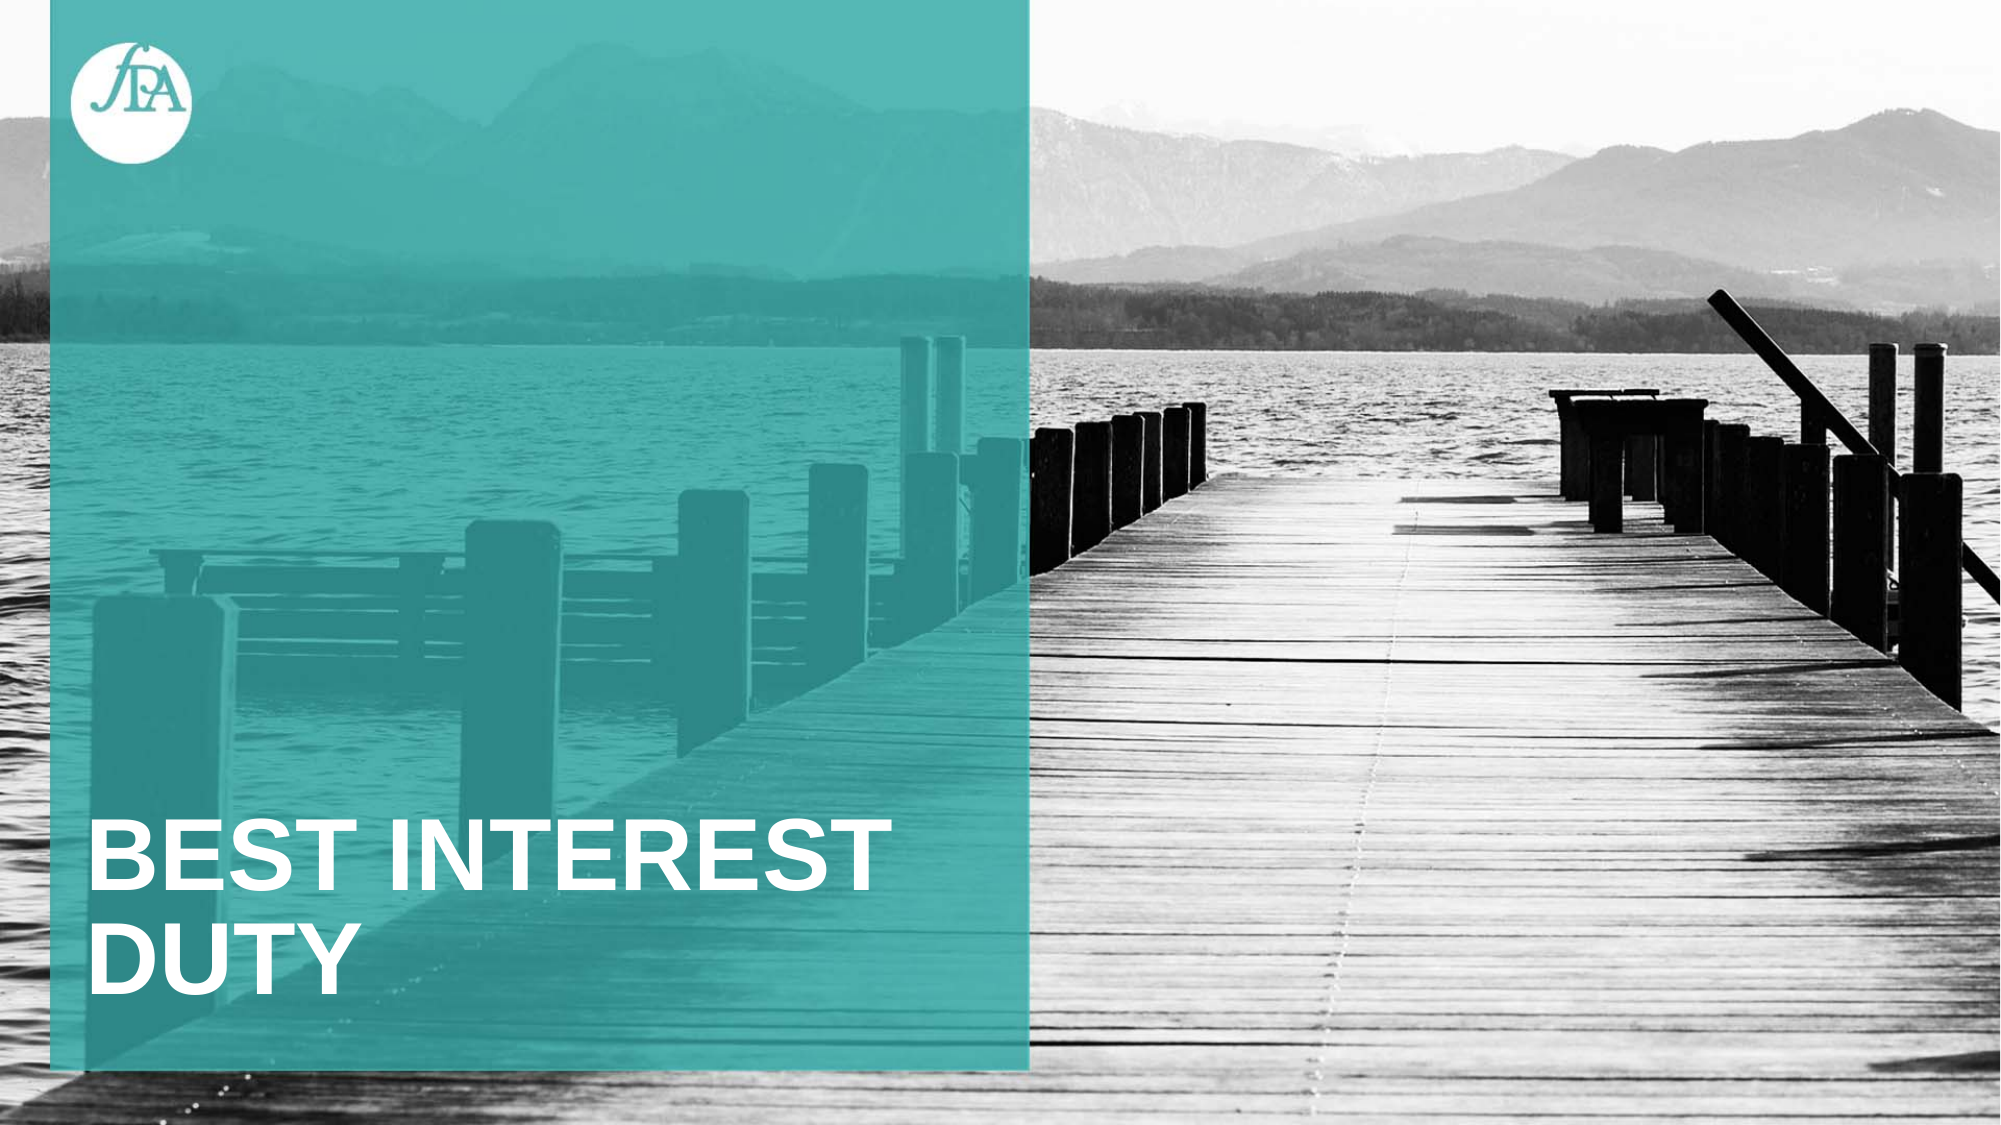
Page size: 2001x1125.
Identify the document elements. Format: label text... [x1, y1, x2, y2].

picture [0, 0, 2001, 1125]
title Best interest duty [77, 793, 1025, 1029]
